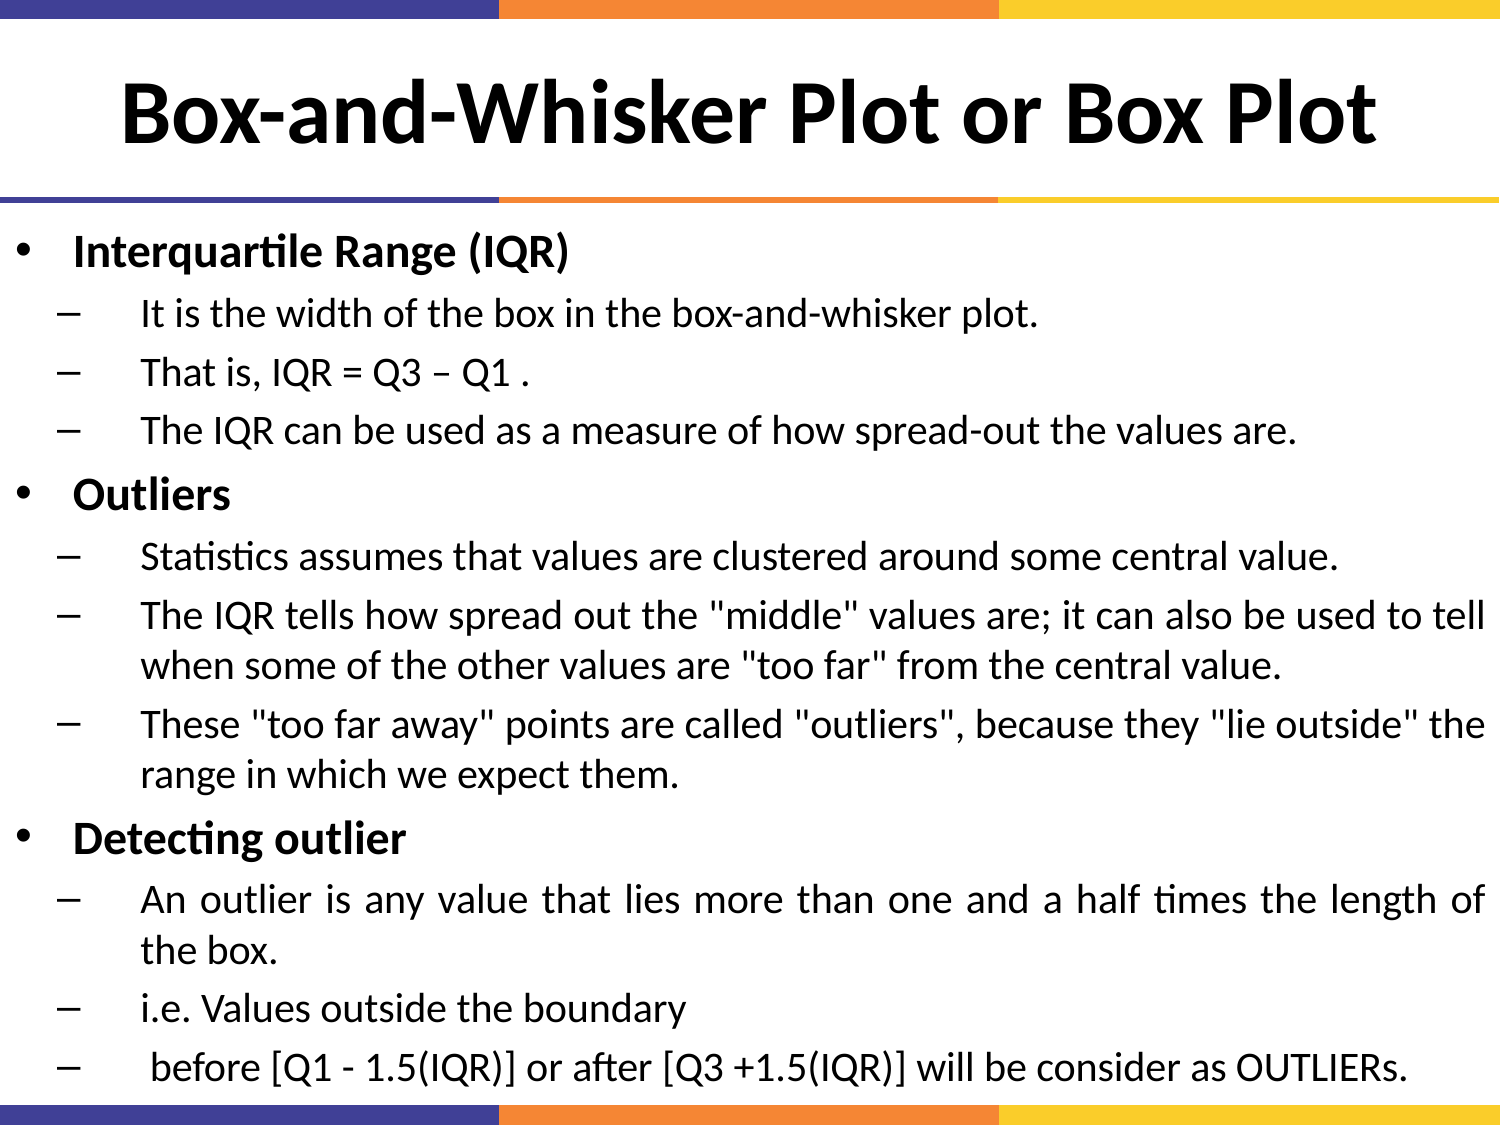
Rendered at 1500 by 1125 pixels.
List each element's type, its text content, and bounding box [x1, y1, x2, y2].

title Box-and-Whisker Plot or Box Plot [0, 20, 1500, 195]
list Interquartile Range (IQR) It is the width of the box in the box-and-whisker plot. That is, IQR = Q3 – Q1 . The IQR can be used as a measure of how spread-out the values are. Outliers Statistics assumes that values are clustered around some central value. The IQR tells how spread out the "middle" values are; it can also be used to tell when some of the other values are "too far" from the central value. These "too far away" points are called "outliers", because they "lie outside" the range in which we expect them. Detecting outlier An outlier is any value that lies more than one and a half times the length of the box. i.e. Values outside the boundary before [Q1 - 1.5(IQR)] or after [Q3 +1.5(IQR)] will be consider as OUTLIERs. [0, 212, 1500, 1100]
